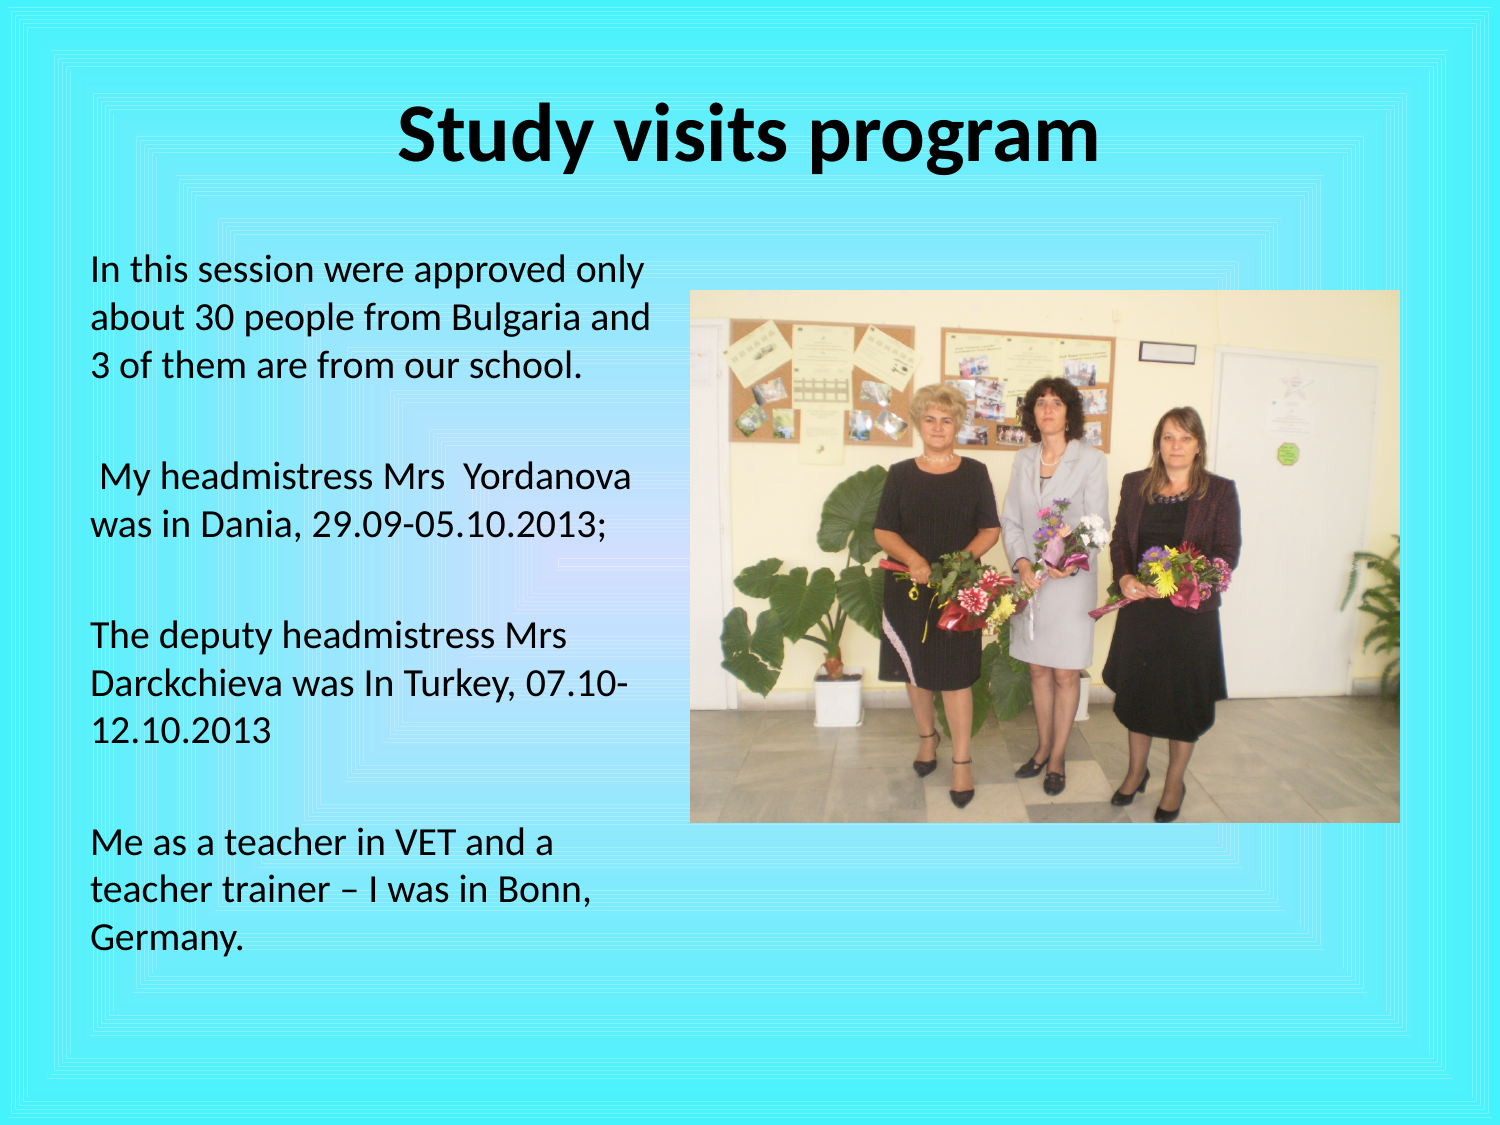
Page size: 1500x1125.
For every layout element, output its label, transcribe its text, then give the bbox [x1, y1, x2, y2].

list In this session were approved only about 30 people from Bulgaria and 3 of them are from our school. My headmistress Mrs Yordanova was in Dania, 29.09-05.10.2013; The deputy headmistress Mrs Darckchieva was In Turkey, 07.10-12.10.2013 Me as a teacher in VET and a teacher trainer – I was in Bonn, Germany. [75, 235, 680, 1005]
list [690, 290, 1400, 823]
title Study visits program [0, 44, 1500, 236]
